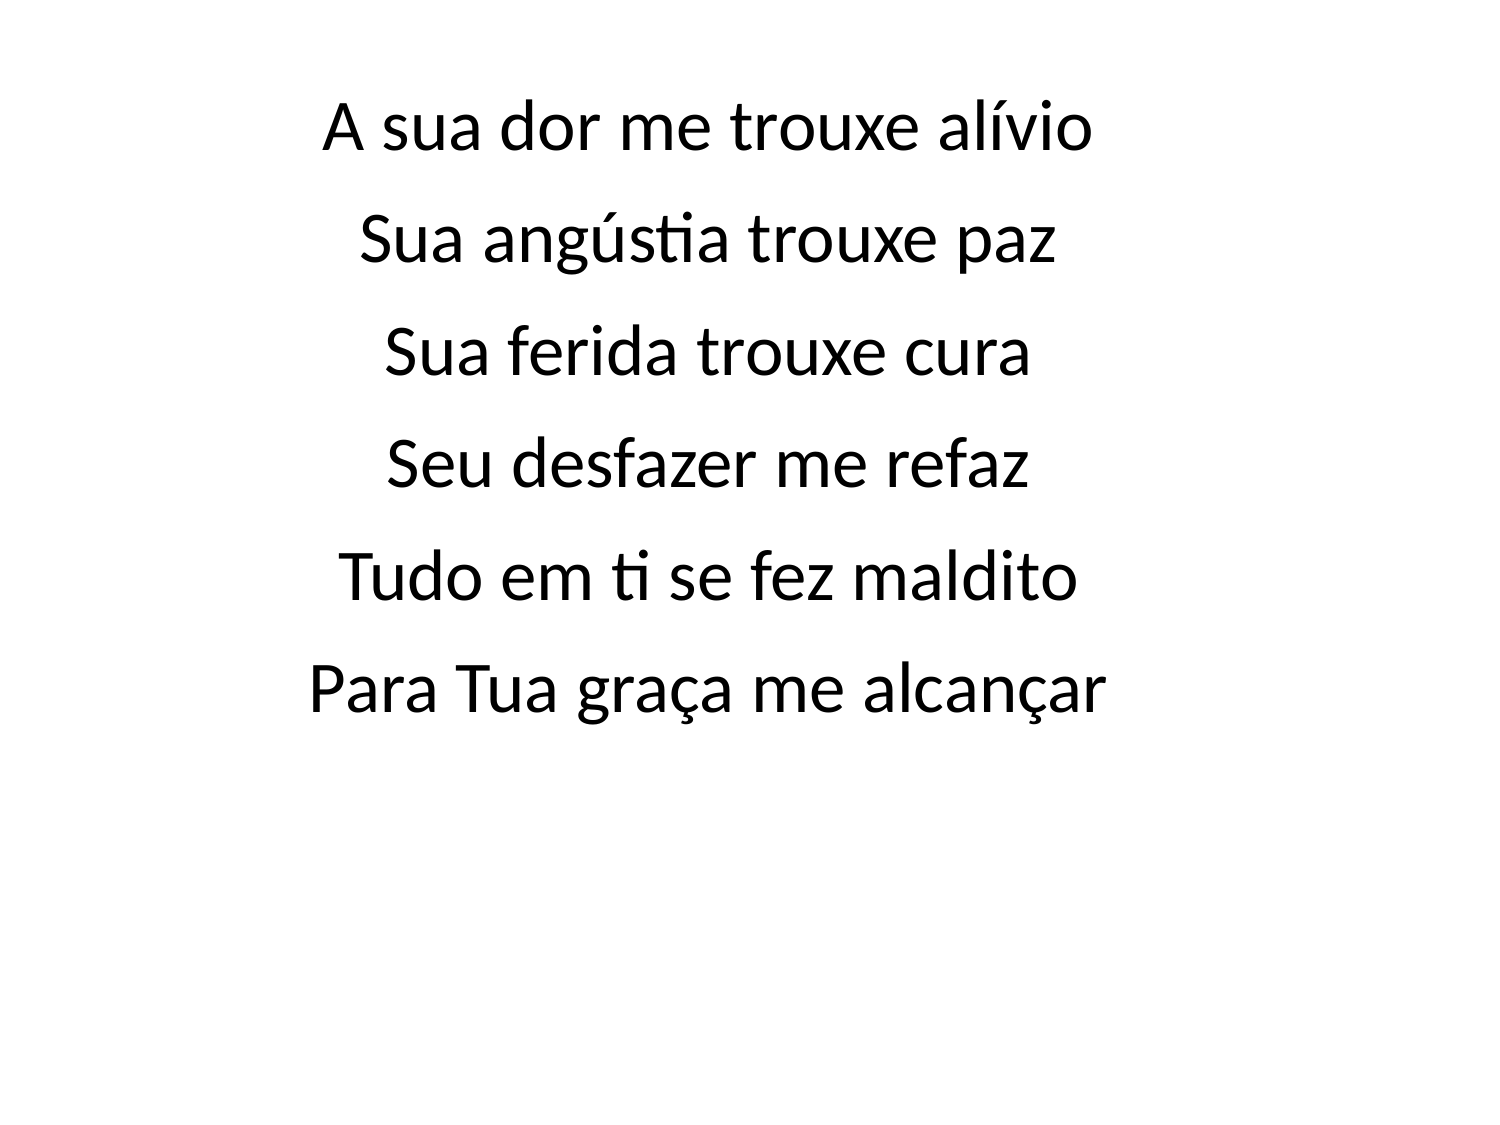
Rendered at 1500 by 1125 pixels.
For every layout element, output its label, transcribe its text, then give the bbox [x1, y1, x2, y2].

text_box A sua dor me trouxe alívio Sua angústia trouxe paz Sua ferida trouxe cura Seu desfazer me refaz Tudo em ti se fez maldito Para Tua graça me alcançar [293, 0, 1124, 760]
